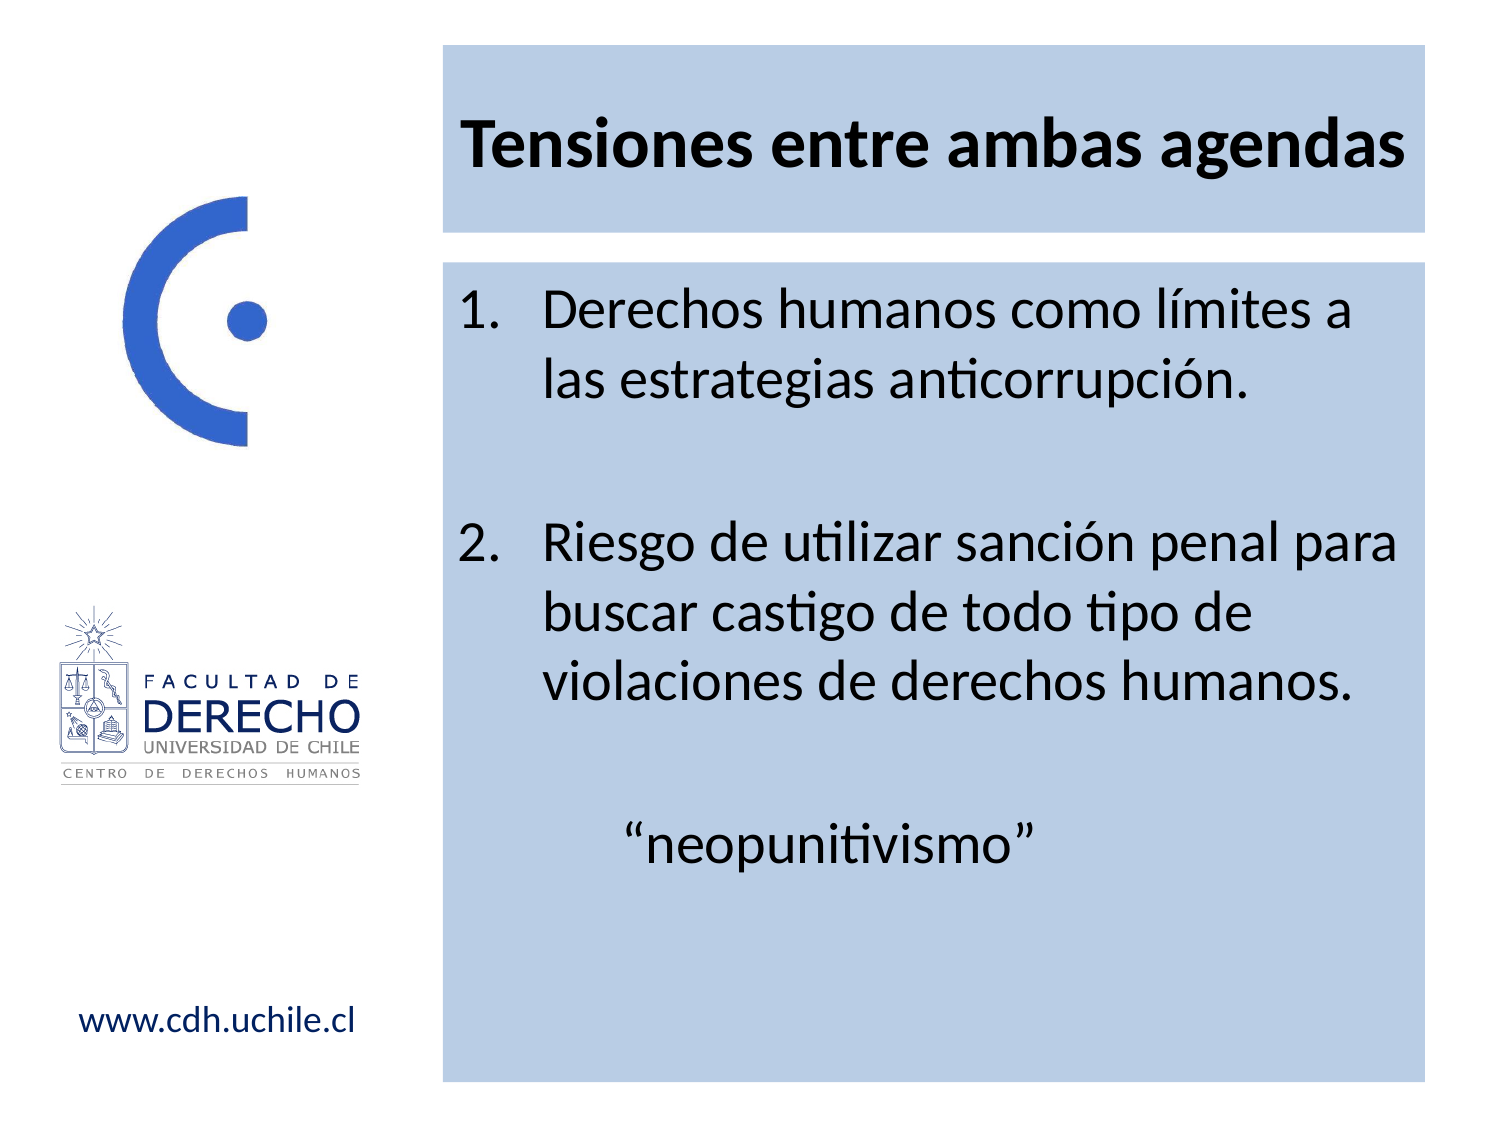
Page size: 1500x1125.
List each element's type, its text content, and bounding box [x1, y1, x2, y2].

list Derechos humanos como límites a las estrategias anticorrupción. Riesgo de utilizar sanción penal para buscar castigo de todo tipo de violaciones de derechos humanos. “neopunitivismo” [442, 262, 1425, 1083]
picture [100, 195, 297, 452]
title Tensiones entre ambas agendas [442, 45, 1425, 233]
text_box www.cdh.uchile.cl [63, 987, 407, 1048]
picture [29, 590, 408, 802]
